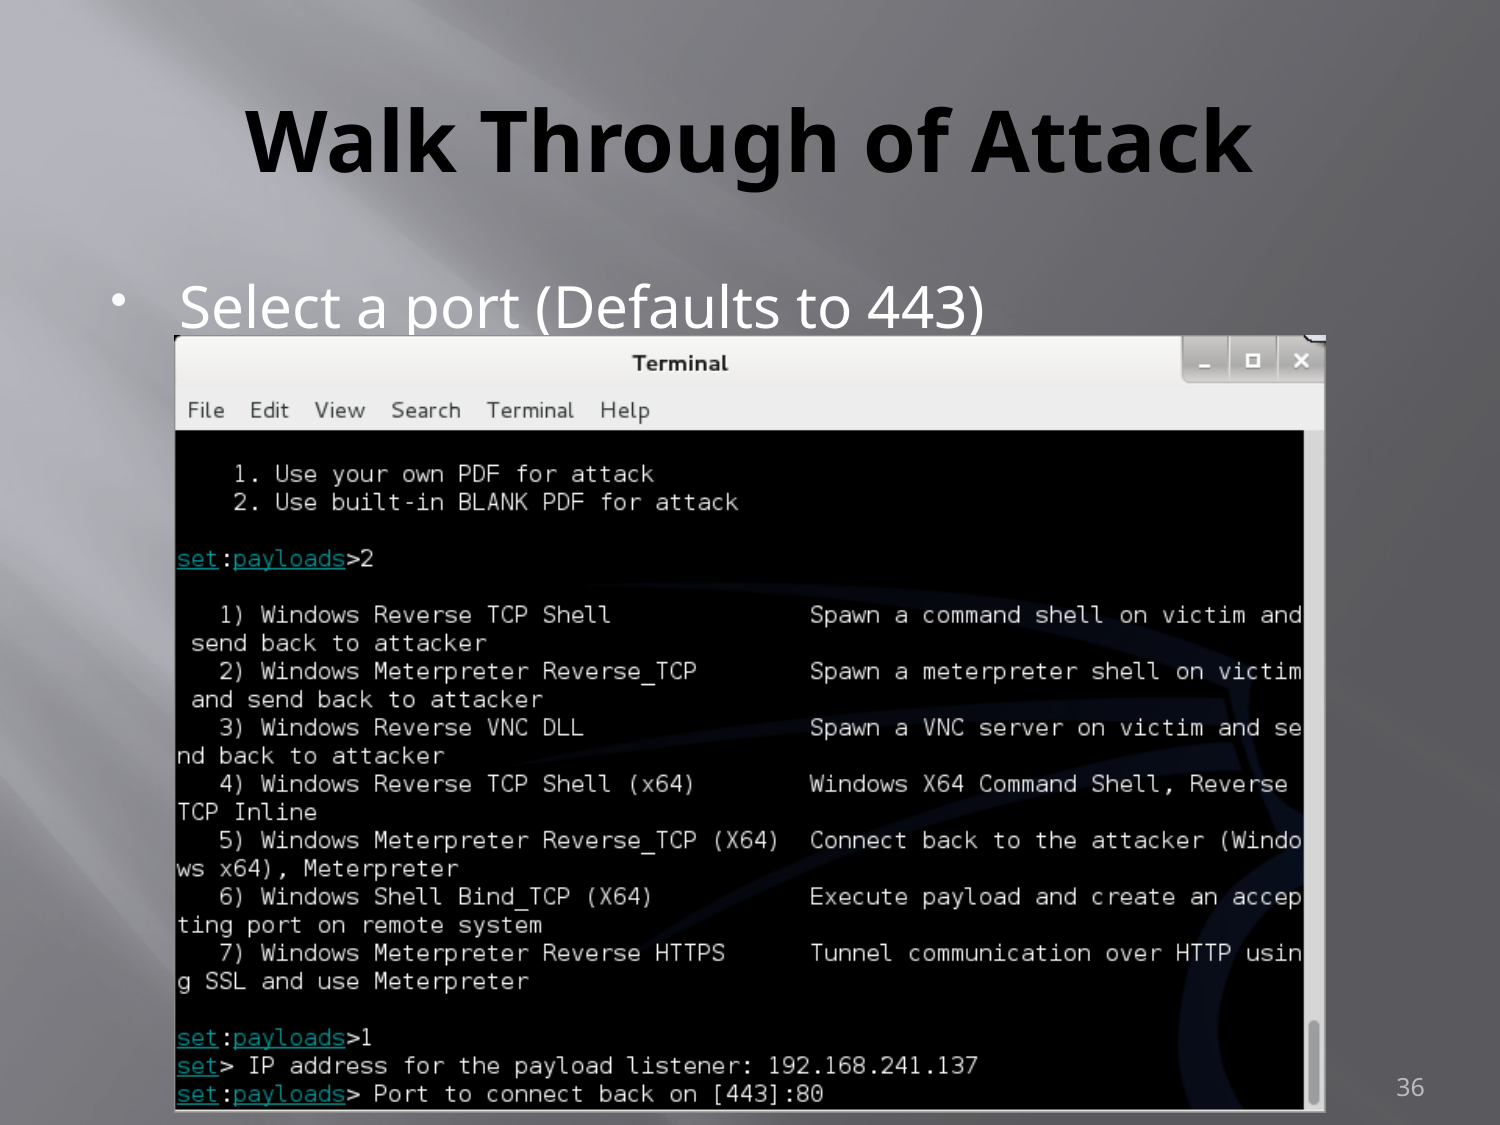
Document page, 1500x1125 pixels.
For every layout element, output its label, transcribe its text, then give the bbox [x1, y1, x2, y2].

picture [174, 335, 1326, 1113]
list Select a port (Defaults to 443) [75, 262, 1425, 1035]
title Walk Through of Attack [75, 45, 1425, 233]
slide_number 36 [1369, 1052, 1425, 1113]
